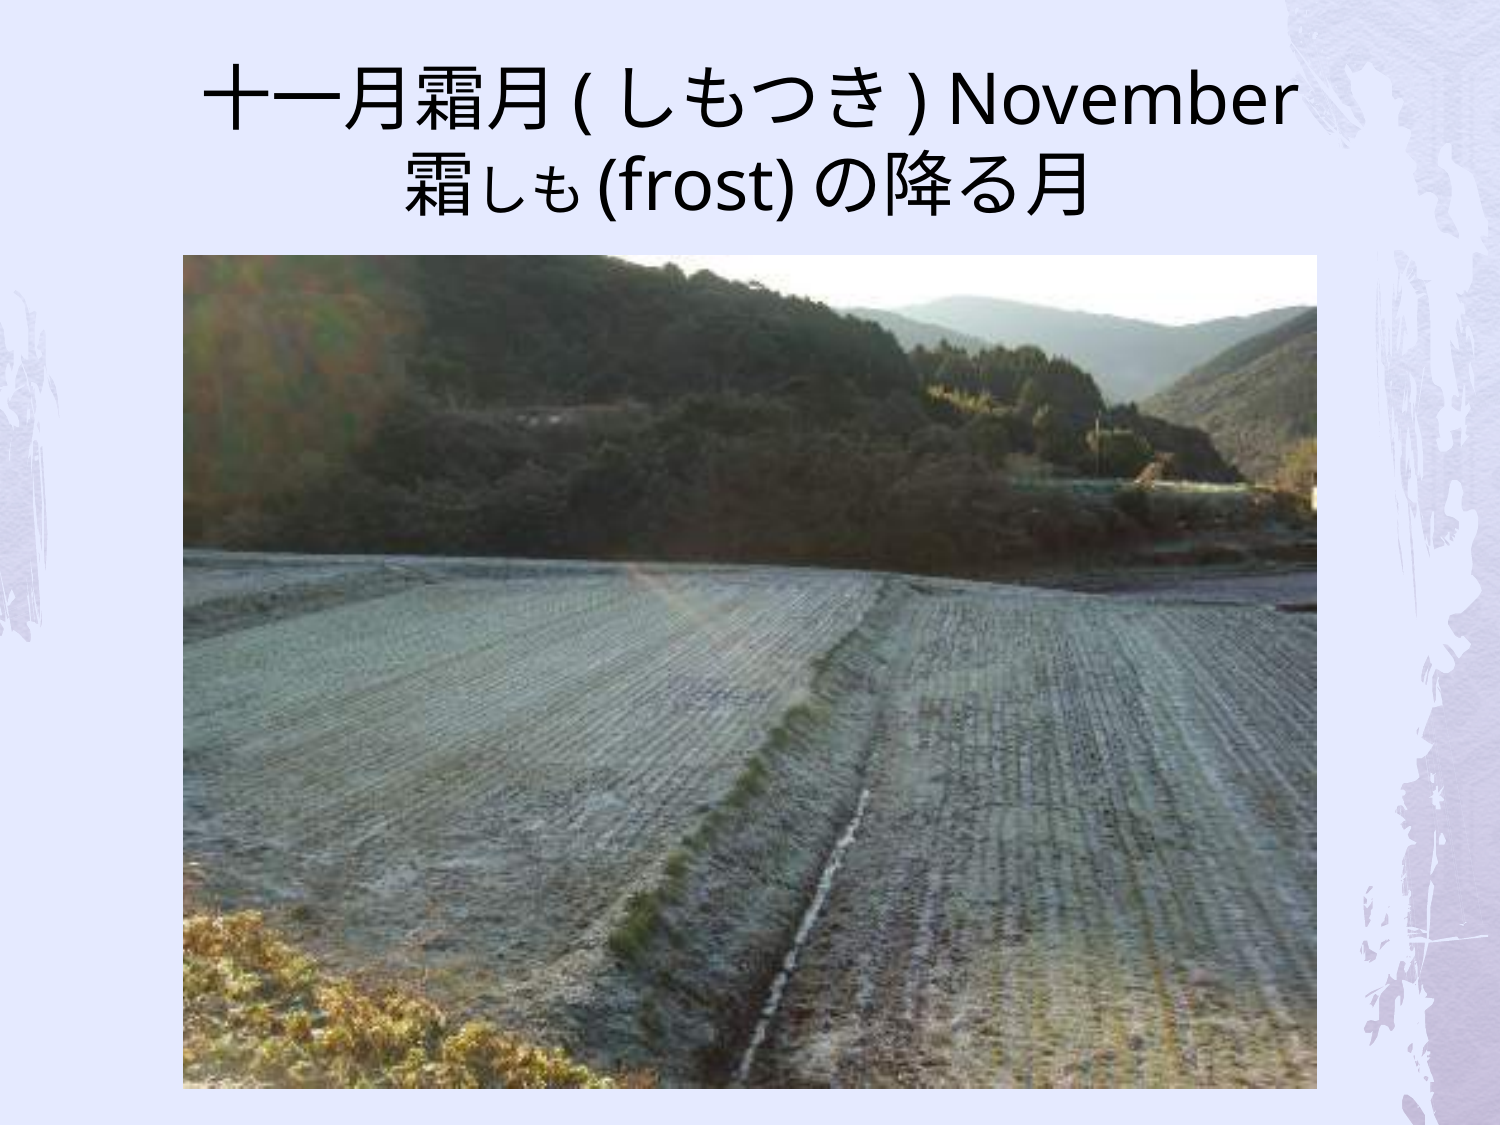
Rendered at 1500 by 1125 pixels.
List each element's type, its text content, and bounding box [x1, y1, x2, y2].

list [182, 255, 1318, 1089]
title 十一月霜月(しもつき) November 霜しも(frost)の降る月 [75, 45, 1425, 233]
